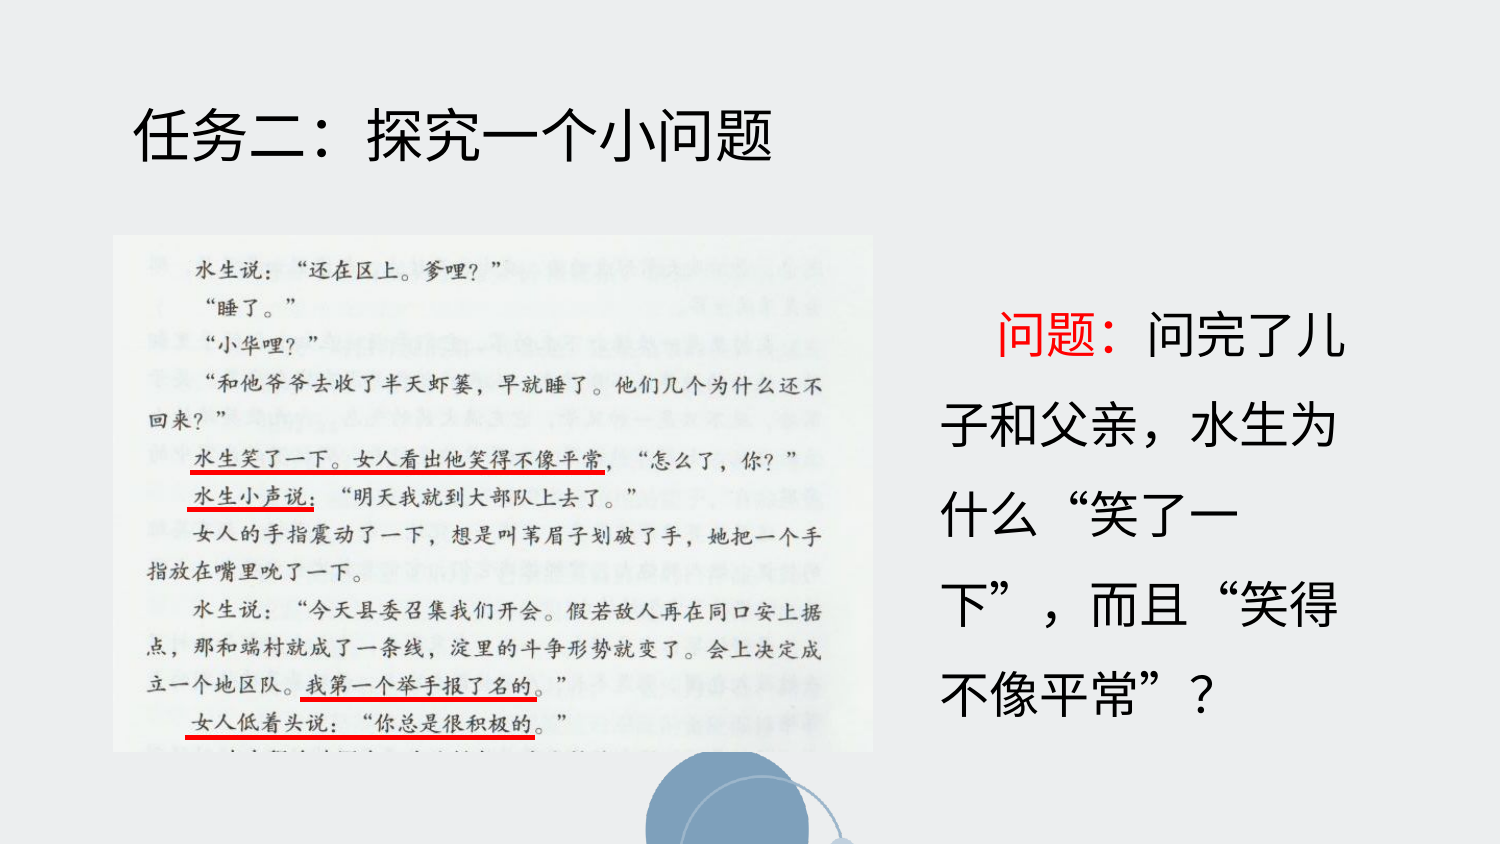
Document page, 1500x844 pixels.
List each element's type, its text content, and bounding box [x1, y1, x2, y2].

picture [113, 235, 1000, 844]
text_box 任务二：探究一个小问题 [117, 91, 789, 177]
text_box 问题：问完了儿子和父亲，水生为什么“笑了一下”，而且“笑得不像平常”？ [924, 265, 1370, 731]
